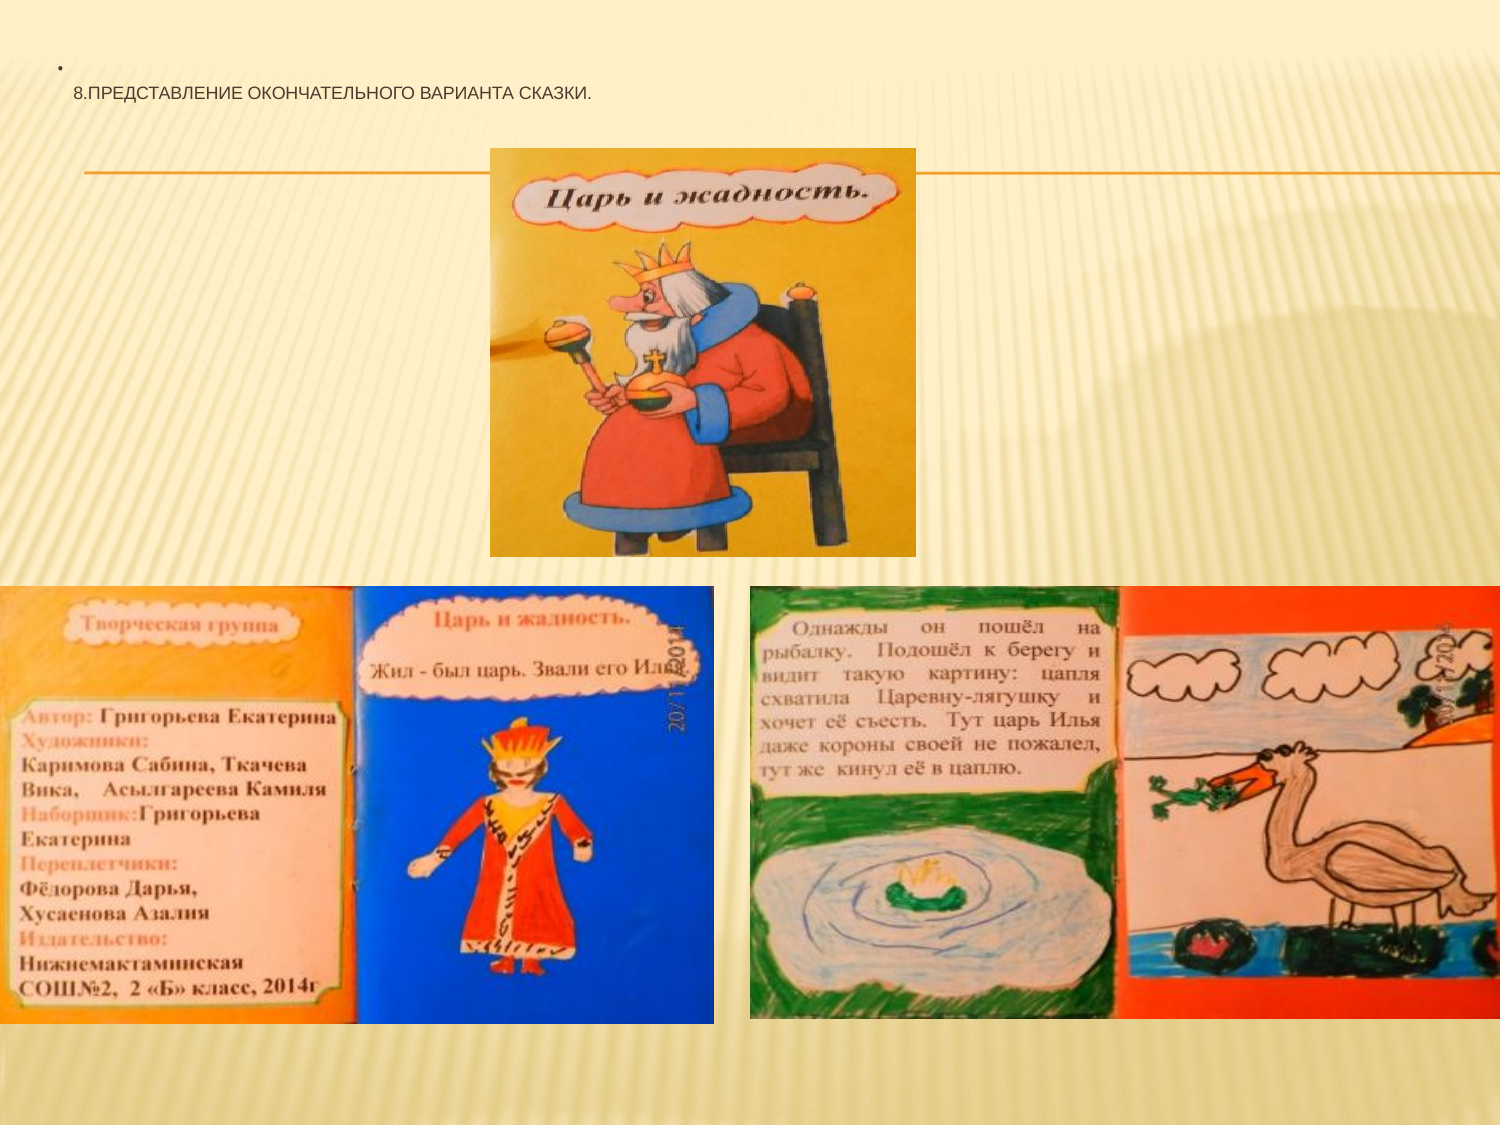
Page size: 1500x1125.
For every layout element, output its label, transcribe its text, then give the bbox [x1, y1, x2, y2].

picture [489, 148, 916, 557]
title . 8.Представление окончательного варианта сказки. [41, 30, 1467, 138]
picture [749, 585, 1500, 1020]
picture [0, 585, 715, 1024]
